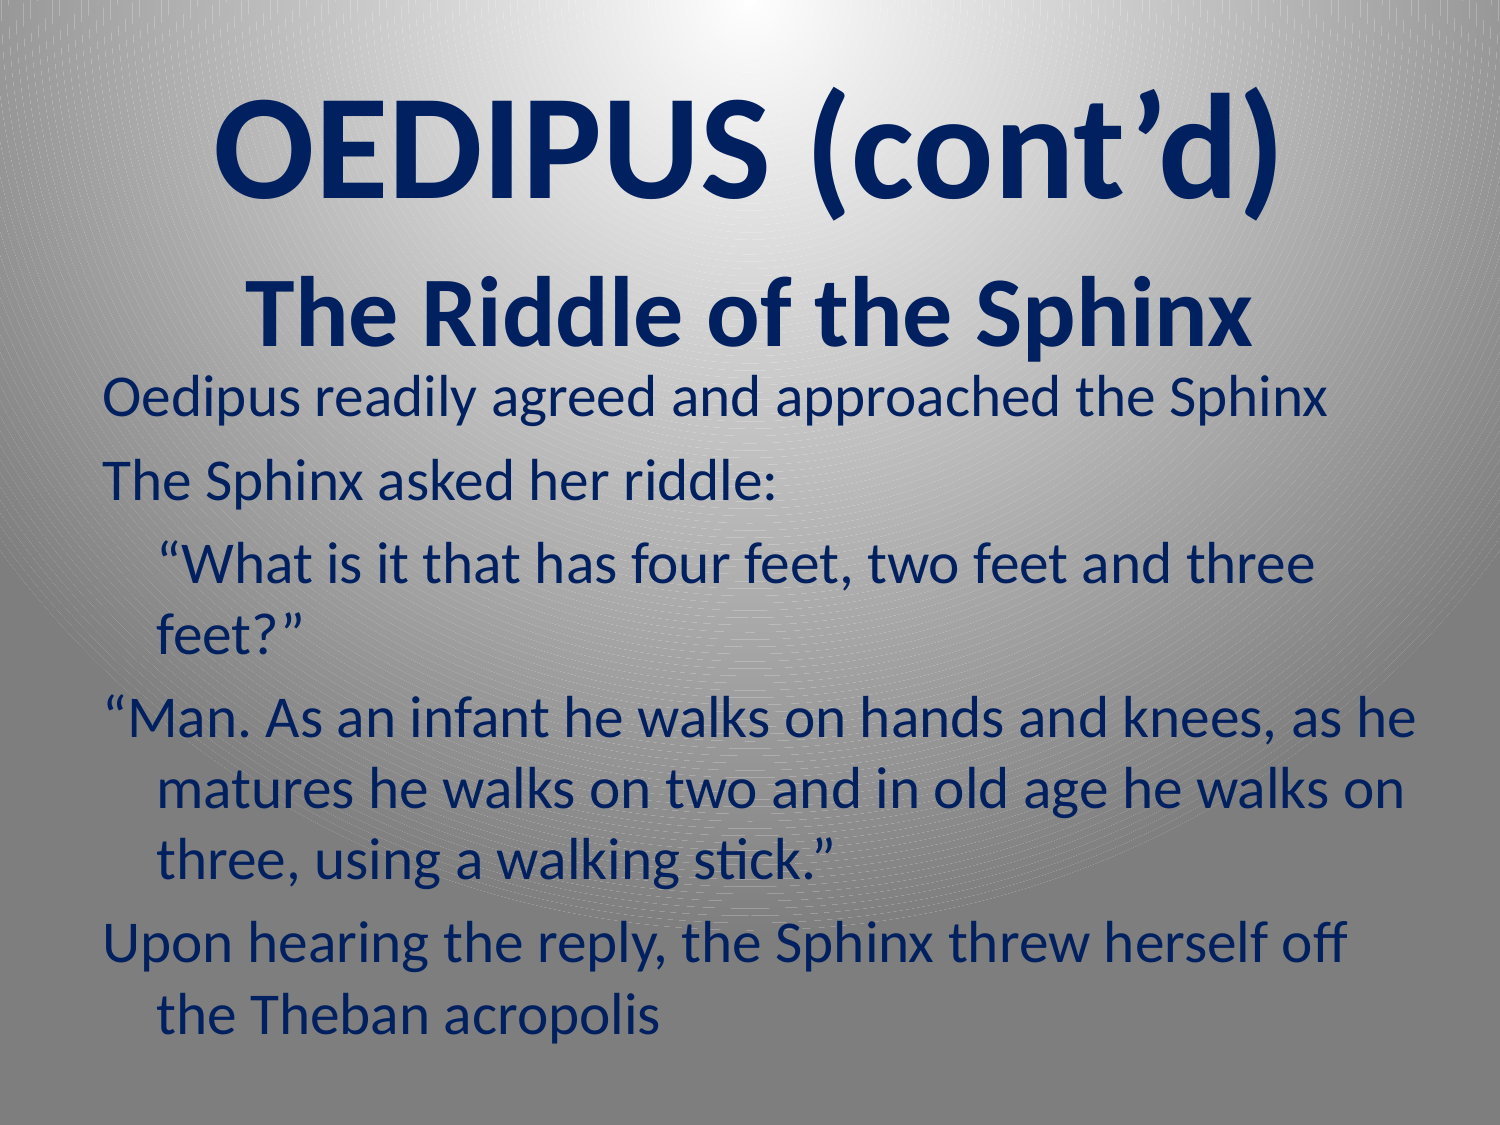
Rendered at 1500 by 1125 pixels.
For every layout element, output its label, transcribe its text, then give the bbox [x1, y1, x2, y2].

text_box [74, 400, 1425, 425]
list Oedipus readily agreed and approached the Sphinx The Sphinx asked her riddle: “What is it that has four feet, two feet and three feet?” “Man. As an infant he walks on hands and knees, as he matures he walks on two and in old age he walks on three, using a walking stick.” Upon hearing the reply, the Sphinx threw herself off the Theban acropolis [87, 350, 1438, 1068]
text_box The Riddle of the Sphinx [74, 212, 1425, 400]
title OEDIPUS (cont’d) [75, 45, 1425, 212]
